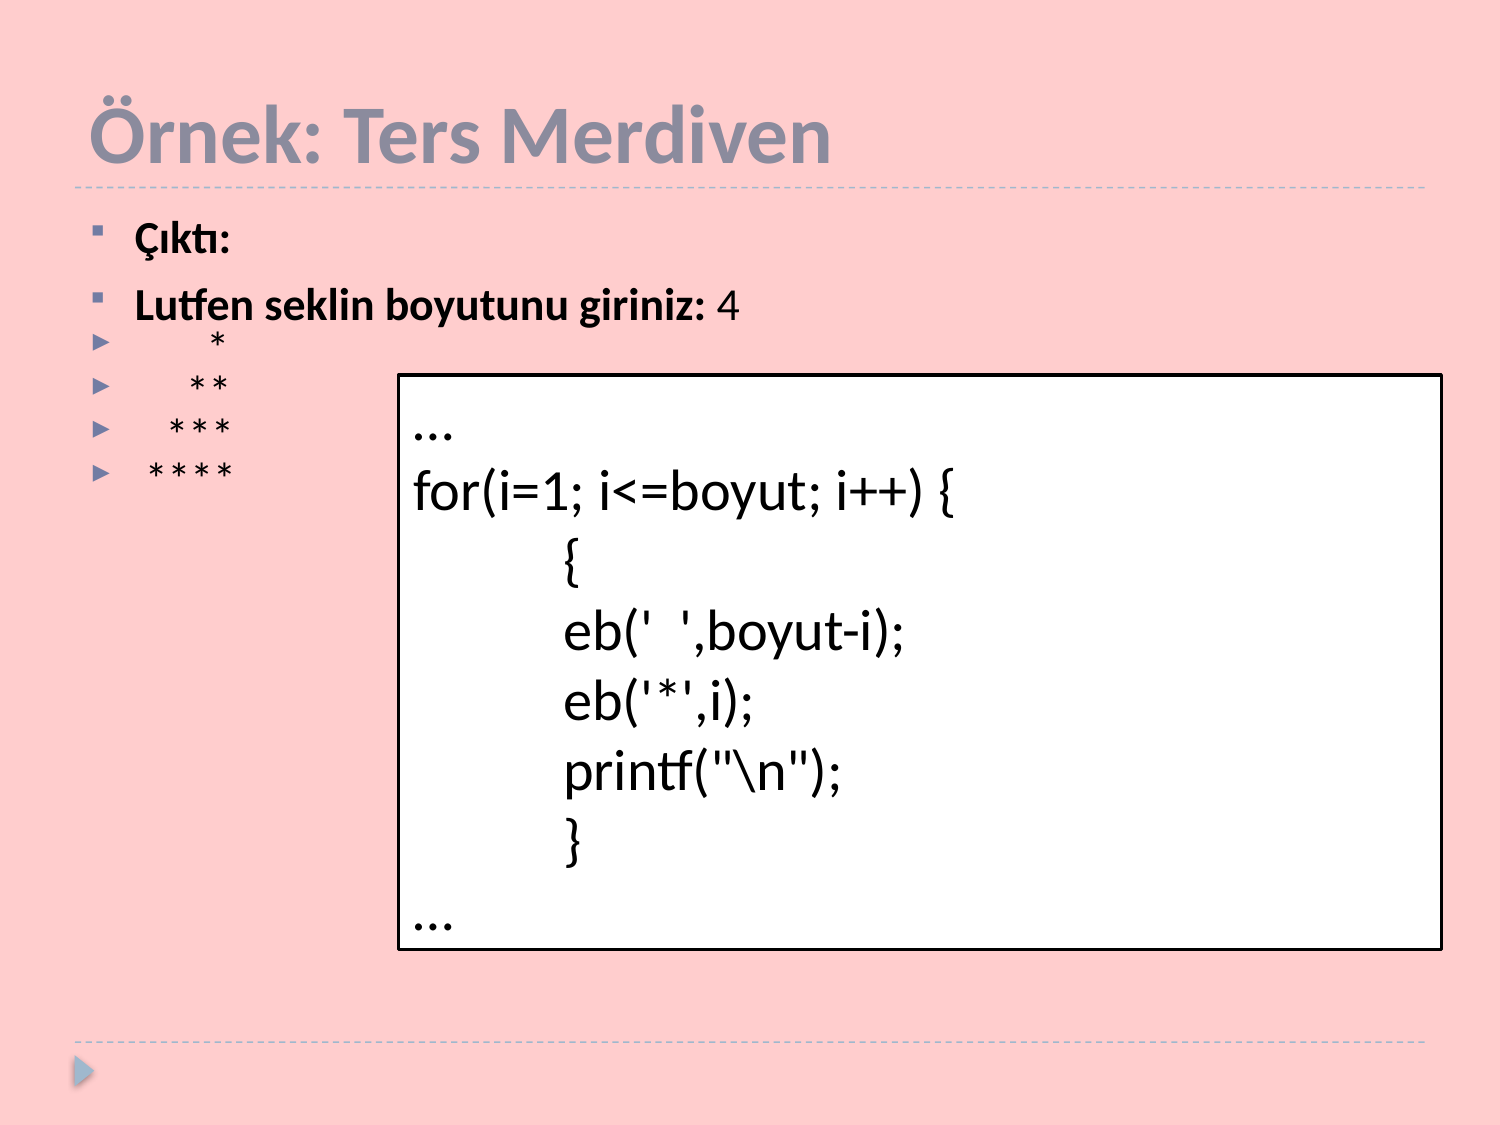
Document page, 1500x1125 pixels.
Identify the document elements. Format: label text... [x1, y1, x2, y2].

title Örnek: Ters Merdiven [75, 24, 1425, 188]
list Çıktı: Lutfen seklin boyutunu giriniz: 4 * ** *** **** [75, 200, 1425, 1010]
text_box … for(i=1; i<=boyut; i++) { { eb(' ',boyut-i); eb('*',i); printf("\n"); } … [397, 373, 1443, 951]
